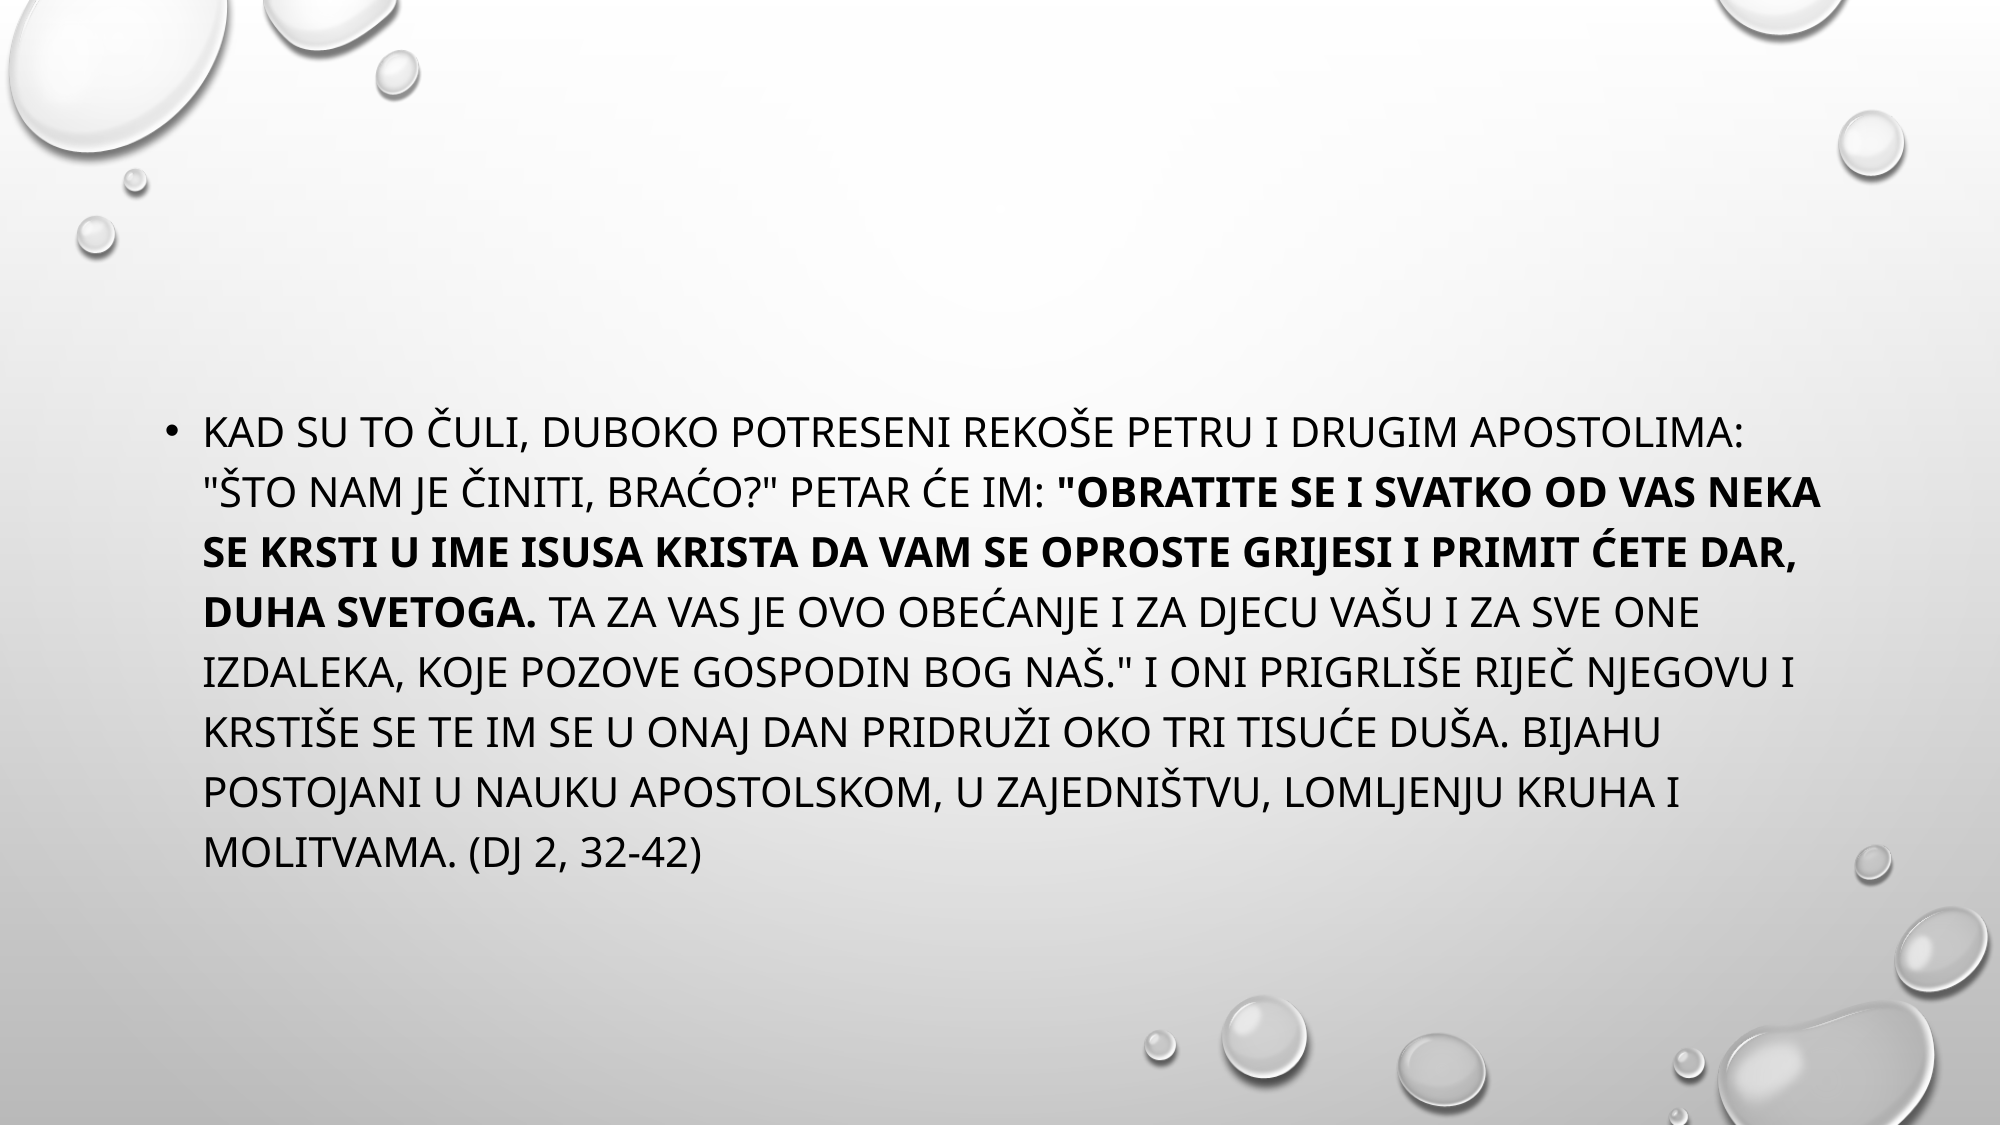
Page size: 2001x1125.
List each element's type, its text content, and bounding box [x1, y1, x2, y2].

list Kad su to čuli, duboko potreseni rekoše Petru i drugim apostolima: "Što nam je činiti, braćo?" Petar će im: "Obratite se i svatko od vas neka se krsti u ime Isusa Krista da vam se oproste grijesi i primit ćete dar, Duha Svetoga. Ta za vas je ovo obećanje i za djecu vašu i za sve one izdaleka, koje pozove Gospodin Bog naš." I oni prigrliše riječ njegovu i krstiše se te im se u onaj dan pridruži oko tri tisuće duša. Bijahu postojani u nauku apostolskom, u zajedništvu, lomljenju kruha i molitvama. (Dj 2, 32-42) [149, 388, 1850, 950]
picture [0, 0, 2000, 1125]
